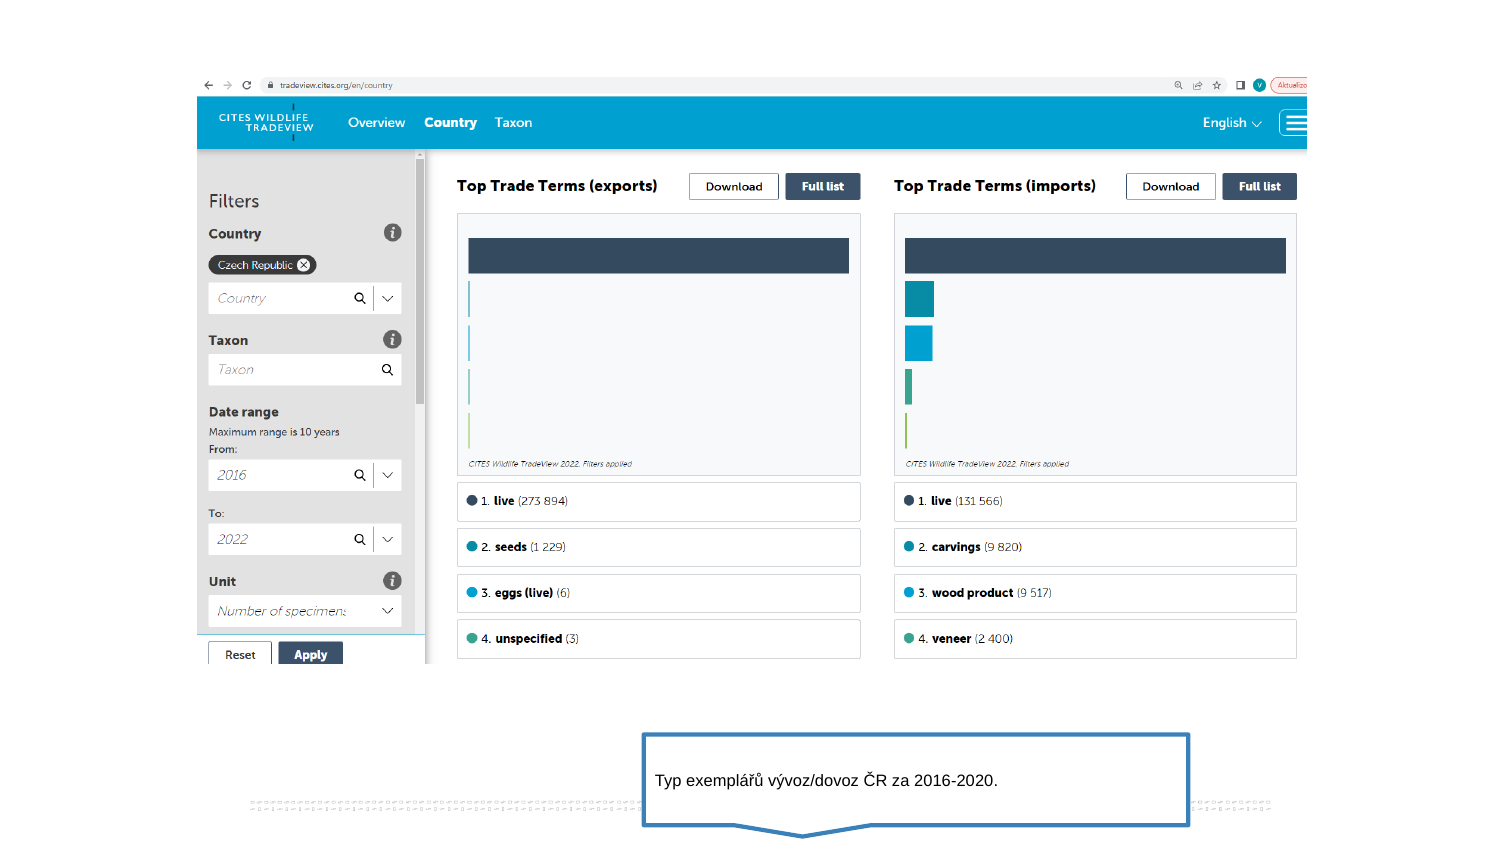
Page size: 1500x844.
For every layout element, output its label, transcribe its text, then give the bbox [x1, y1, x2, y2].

picture [1236, 118, 1241, 126]
picture [425, 118, 432, 126]
picture [197, 150, 1308, 665]
picture [197, 779, 1324, 837]
picture [197, 76, 1308, 96]
picture [460, 119, 468, 126]
text_box Typ exemplářů vývoz/dovoz ČR za 2016-2020. [641, 732, 1191, 778]
picture [435, 121, 453, 126]
